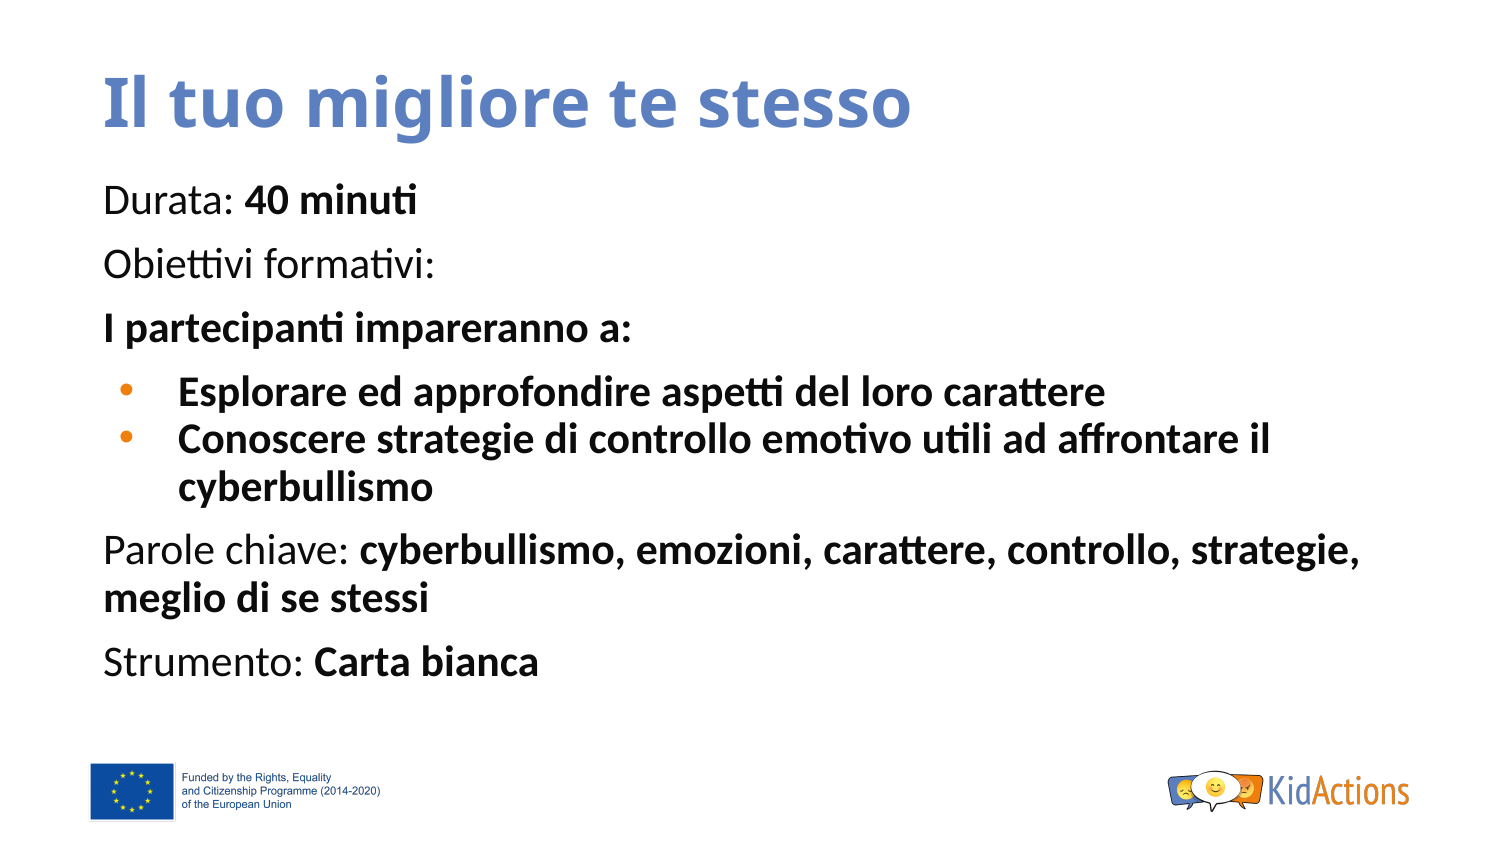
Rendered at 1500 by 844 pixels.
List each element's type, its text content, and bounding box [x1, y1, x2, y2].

title Il tuo migliore te stesso [91, 55, 1409, 155]
picture [1162, 767, 1414, 816]
list Durata: 40 minuti Obiettivi formativi: I partecipanti impareranno a: Esplorare ed approfondire aspetti del loro carattere Conoscere strategie di controllo emotivo utili ad affrontare il cyberbullismo Parole chiave: cyberbullismo, emozioni, carattere, controllo, strategie, meglio di se stessi Strumento: Carta bianca [91, 171, 1409, 760]
picture [86, 758, 391, 825]
